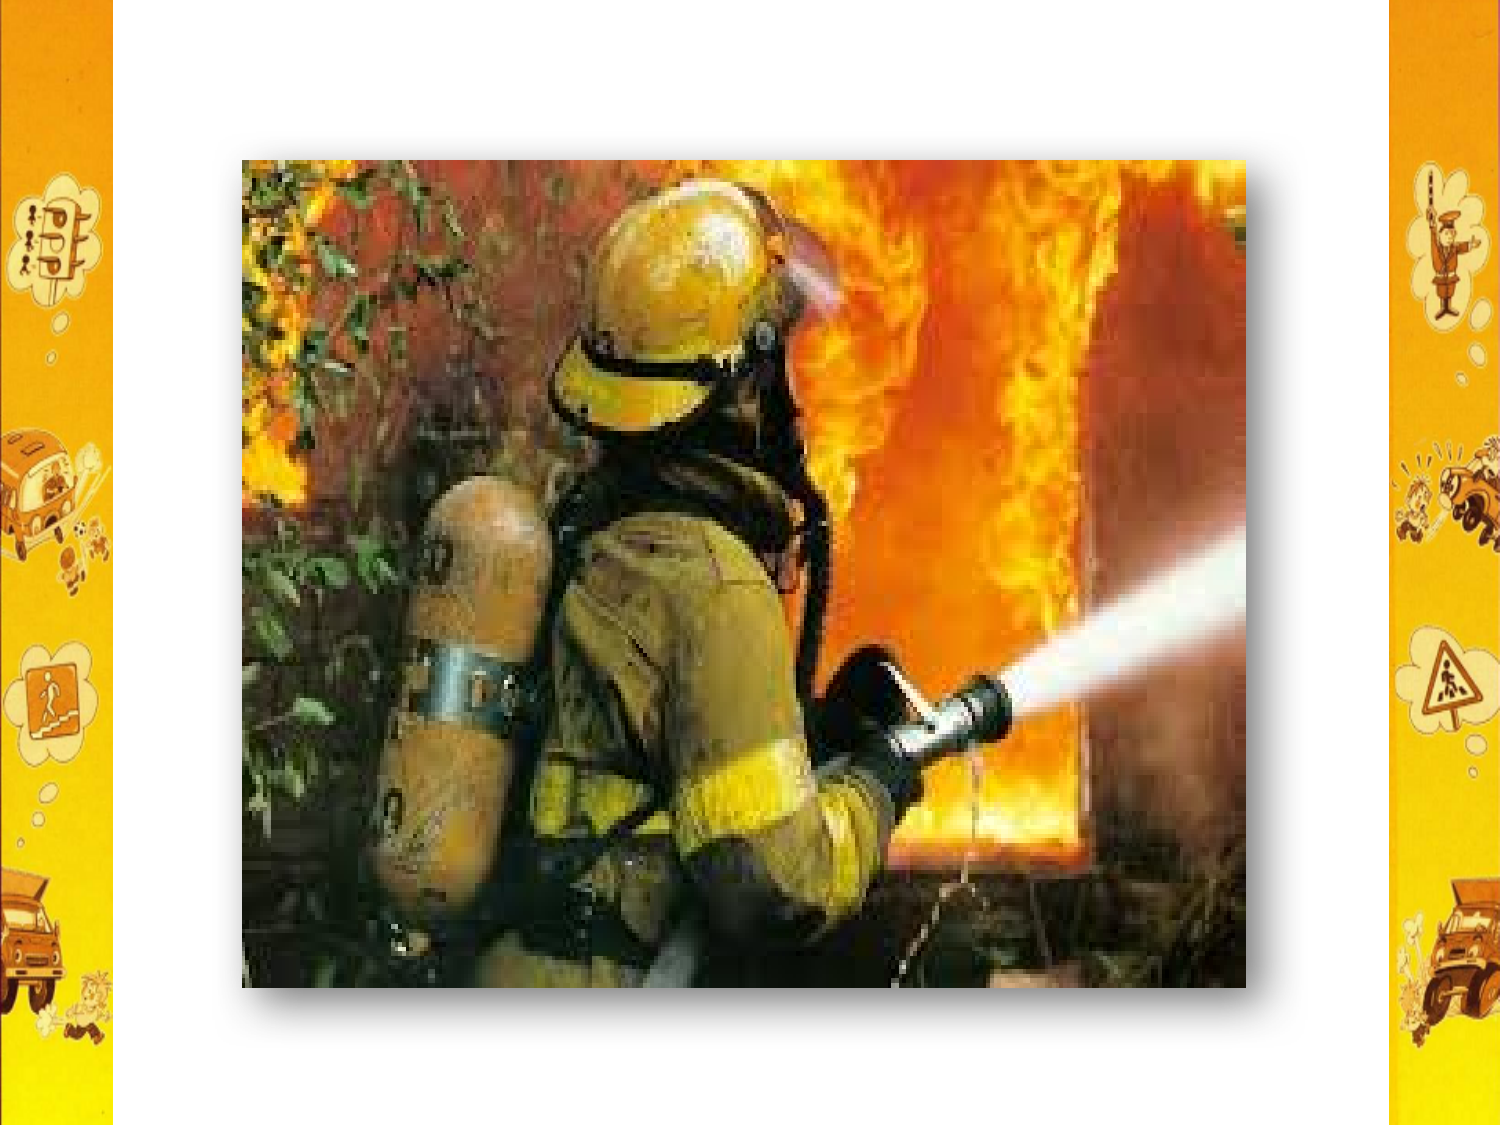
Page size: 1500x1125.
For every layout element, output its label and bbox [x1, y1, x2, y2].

picture [1388, 0, 1500, 1125]
picture [0, 0, 113, 1125]
picture [241, 160, 1247, 988]
title [116, 45, 1383, 233]
